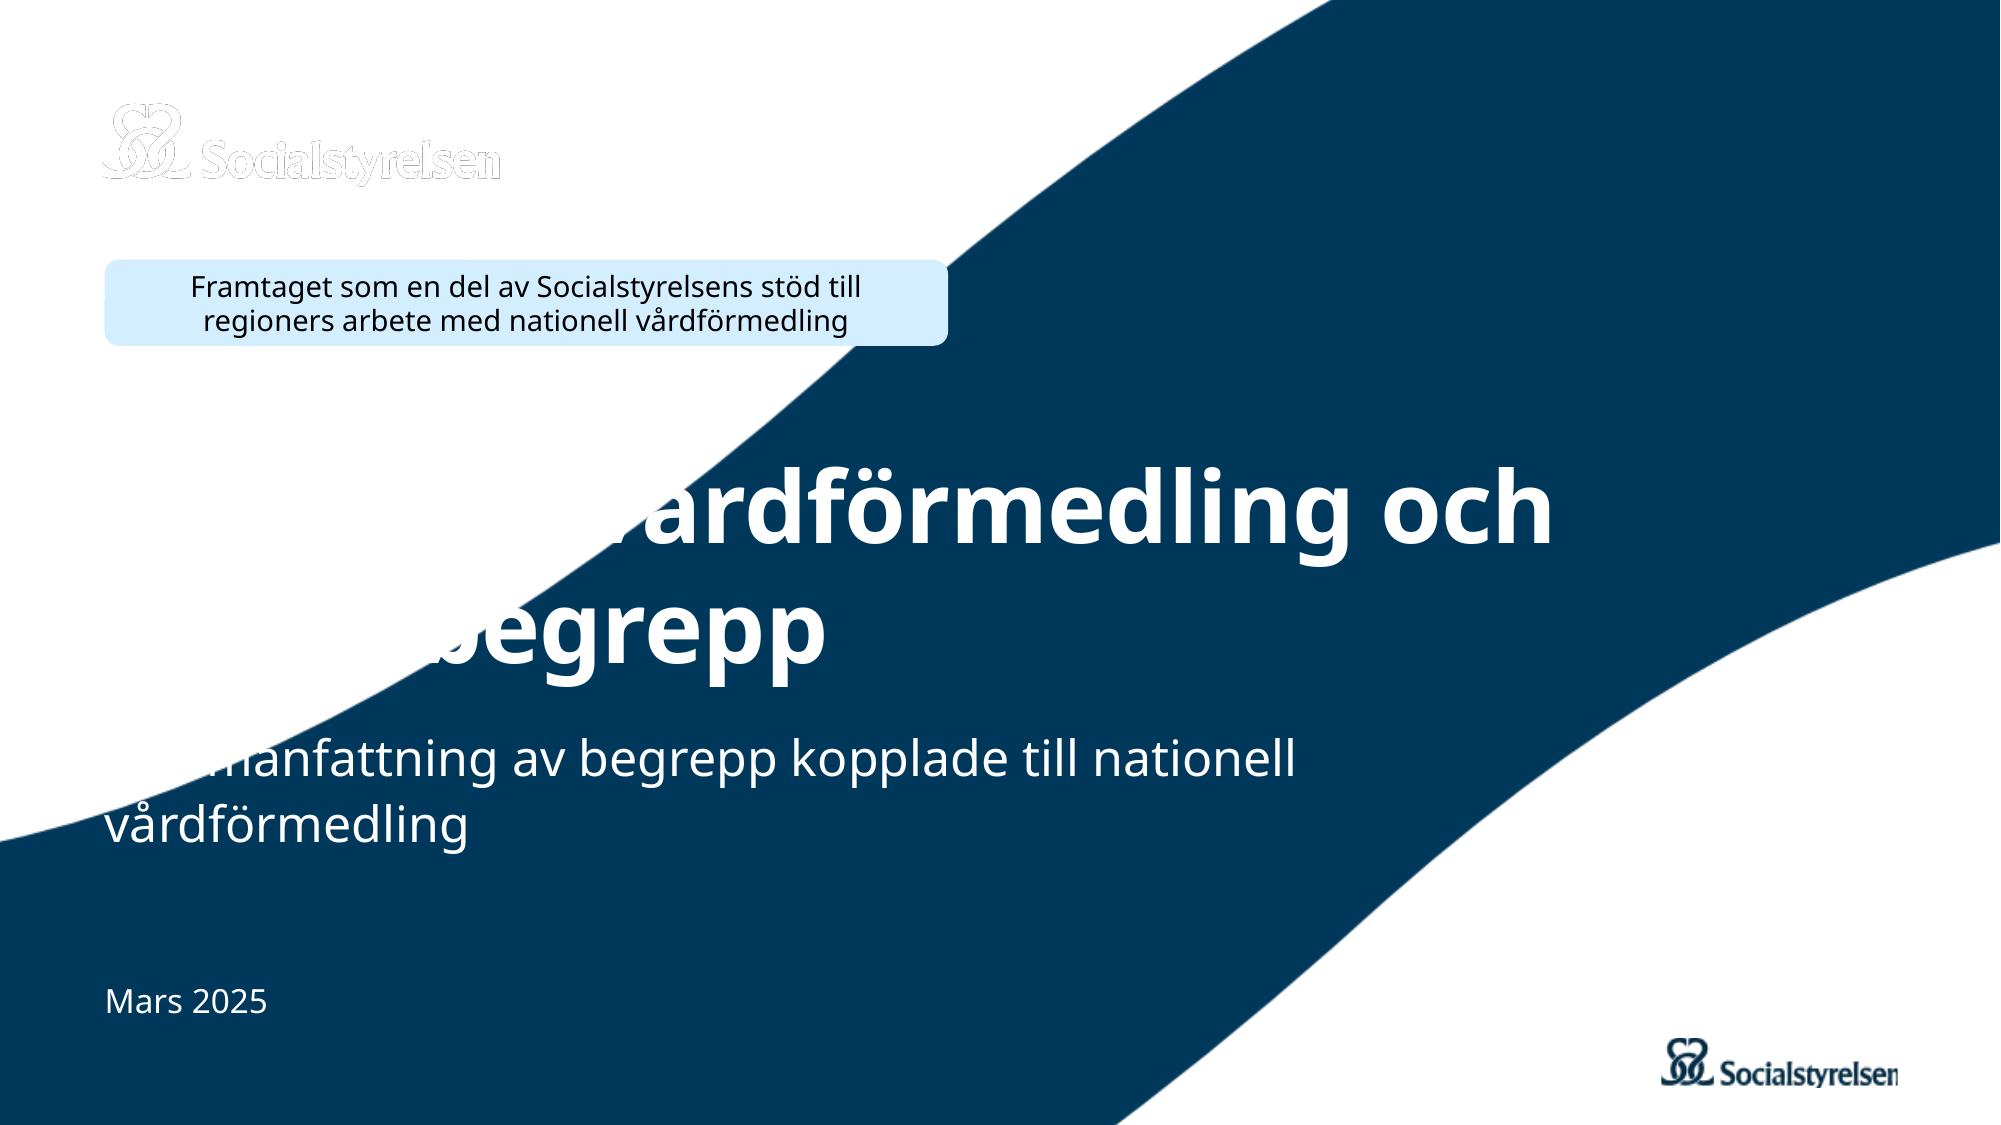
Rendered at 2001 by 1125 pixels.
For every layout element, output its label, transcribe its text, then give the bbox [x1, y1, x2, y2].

text_box Framtaget som en del av Socialstyrelsens stöd till regioners arbete med nationell vårdförmedling [103, 258, 950, 347]
title Nationell vårdförmedling och andra begrepp [104, 277, 1611, 691]
subtitle Sammanfattning av begrepp kopplade till nationell vårdförmedling [104, 708, 1611, 939]
list Mars 2025 [104, 960, 817, 1021]
picture [101, 101, 502, 188]
